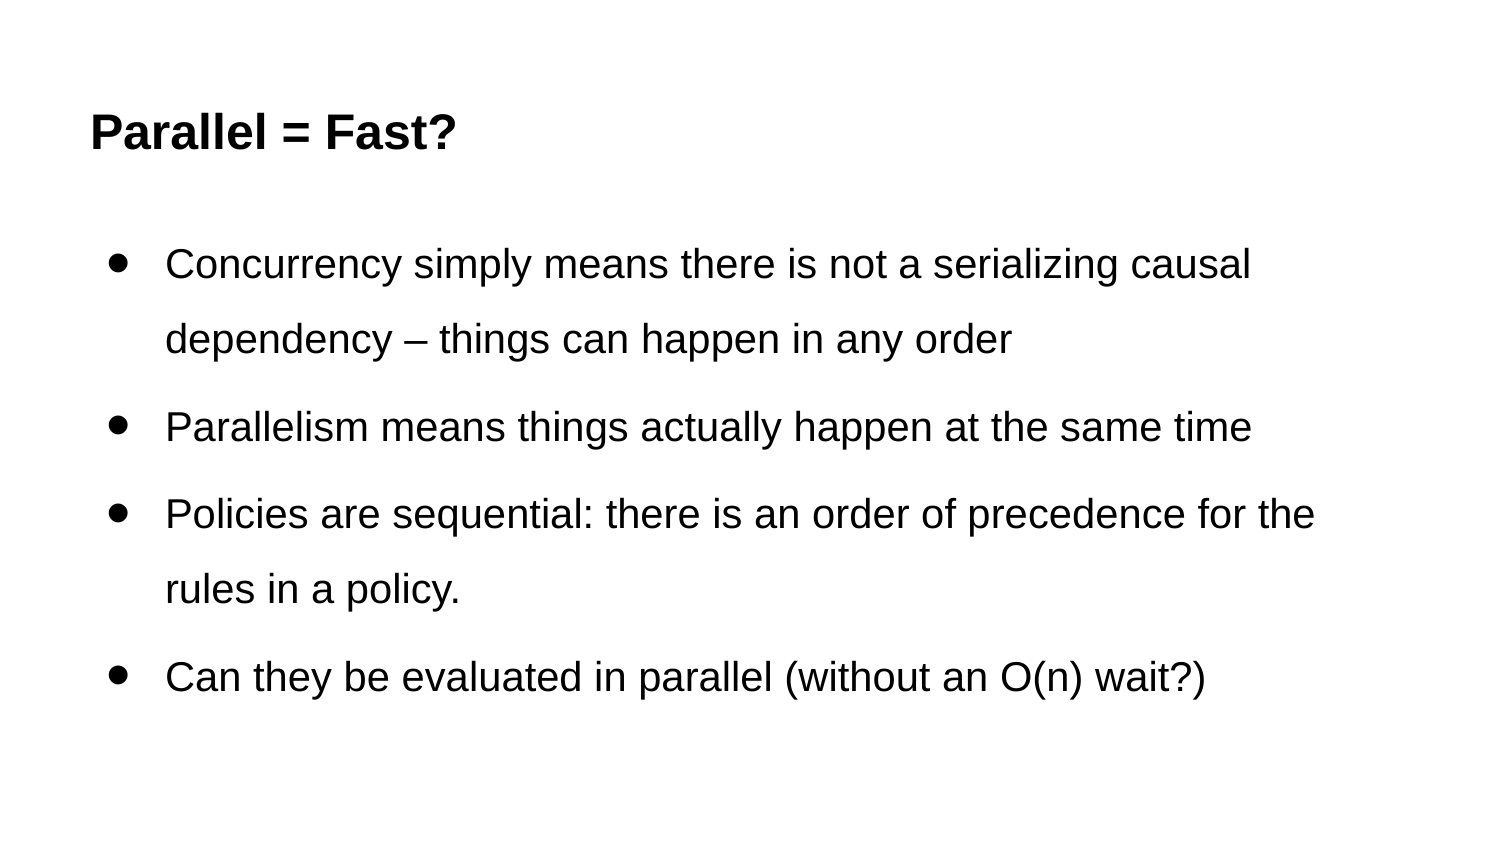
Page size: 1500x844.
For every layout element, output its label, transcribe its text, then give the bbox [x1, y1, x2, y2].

list Concurrency simply means there is not a serializing causal dependency – things can happen in any order Parallelism means things actually happen at the same time Policies are sequential: there is an order of precedence for the rules in a policy. Can they be evaluated in parallel (without an O(n) wait?) [75, 196, 1425, 808]
title Parallel = Fast? [75, 33, 1425, 175]
